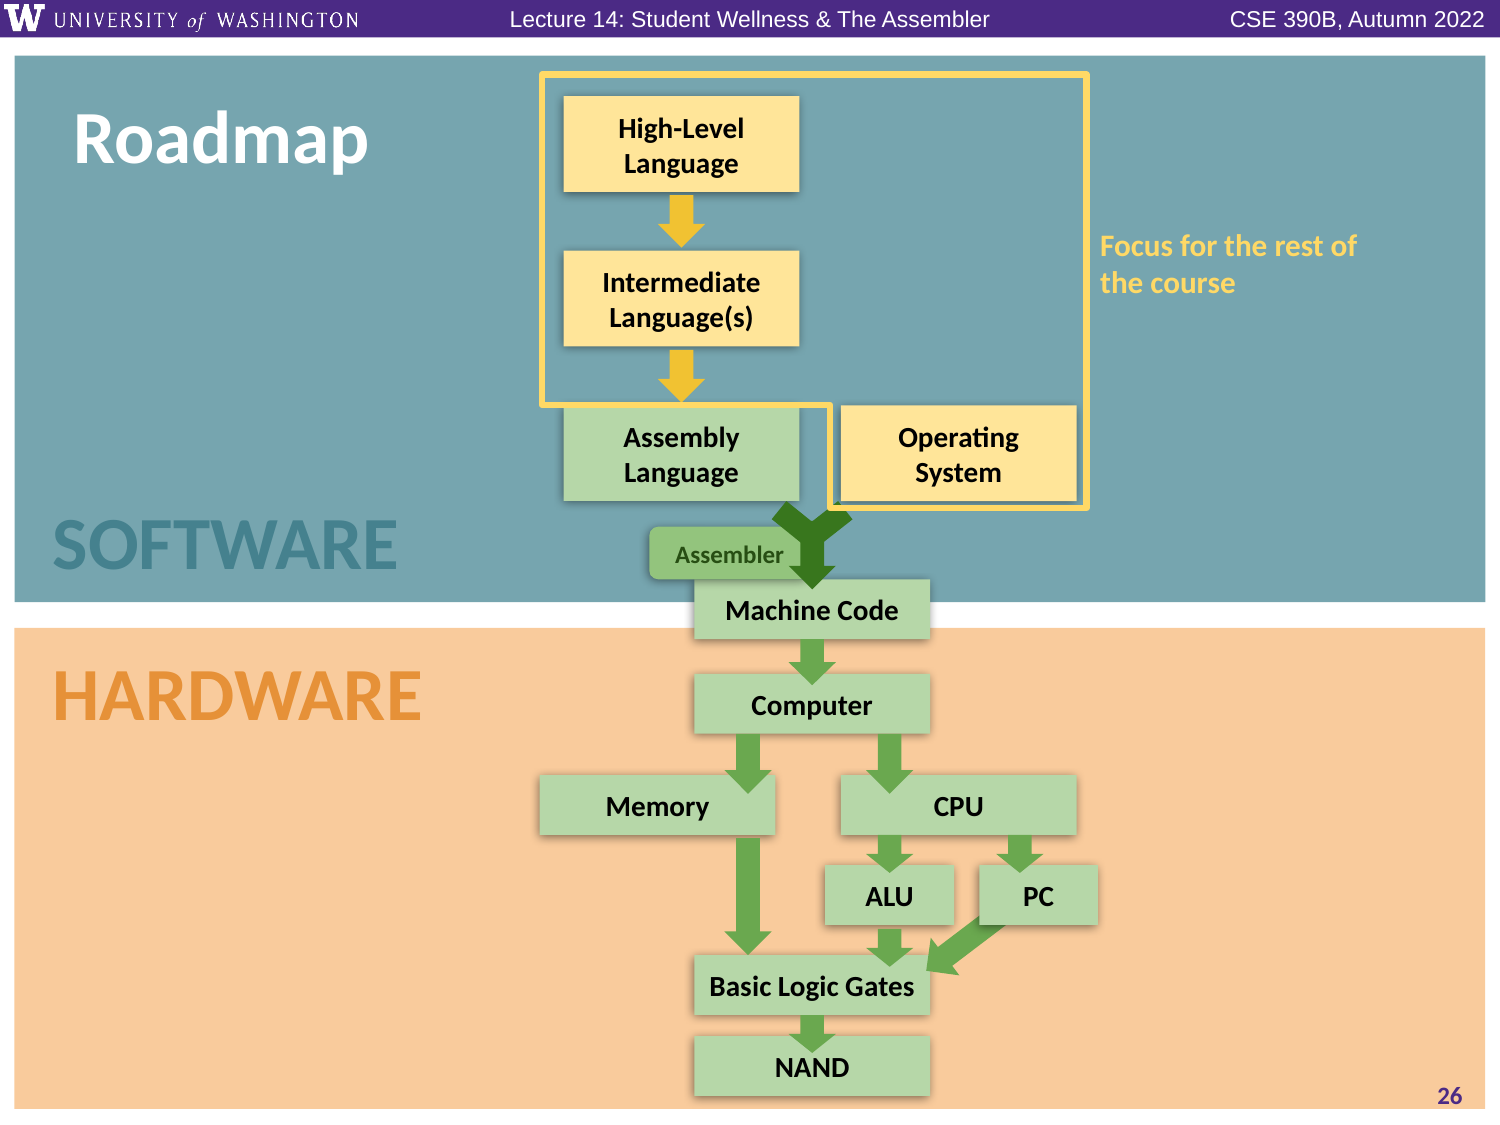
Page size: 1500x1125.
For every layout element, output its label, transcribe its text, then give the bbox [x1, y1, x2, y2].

text_box Focus for the rest of the course [1087, 210, 1378, 343]
text_box [788, 1015, 836, 1053]
picture [4, 4, 358, 32]
text_box [724, 838, 772, 956]
text_box Machine Code [694, 579, 931, 640]
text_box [771, 500, 853, 590]
text_box [866, 928, 914, 967]
text_box [724, 733, 772, 794]
text_box [926, 921, 992, 976]
text_box Memory [539, 775, 776, 835]
text_box Assembler [649, 526, 766, 580]
slide_number 26 [1400, 1065, 1500, 1125]
text_box CPU [840, 775, 1077, 835]
text_box [788, 639, 836, 686]
text_box NAND [694, 1036, 931, 1096]
title Roadmap [58, 71, 404, 197]
text_box [14, 627, 1486, 1109]
text_box Basic Logic Gates [694, 955, 931, 1015]
text_box [866, 834, 914, 873]
text_box [866, 733, 914, 794]
text_box [996, 834, 1044, 873]
text_box [541, 74, 1087, 509]
text_box Computer [694, 673, 931, 734]
text_box ALU [825, 865, 955, 925]
text_box PC [979, 865, 1098, 925]
text_box [14, 55, 1486, 603]
title SOFTWARE [37, 477, 425, 603]
text_box Assembly Language [563, 405, 800, 501]
title HARDWARE [37, 627, 448, 753]
